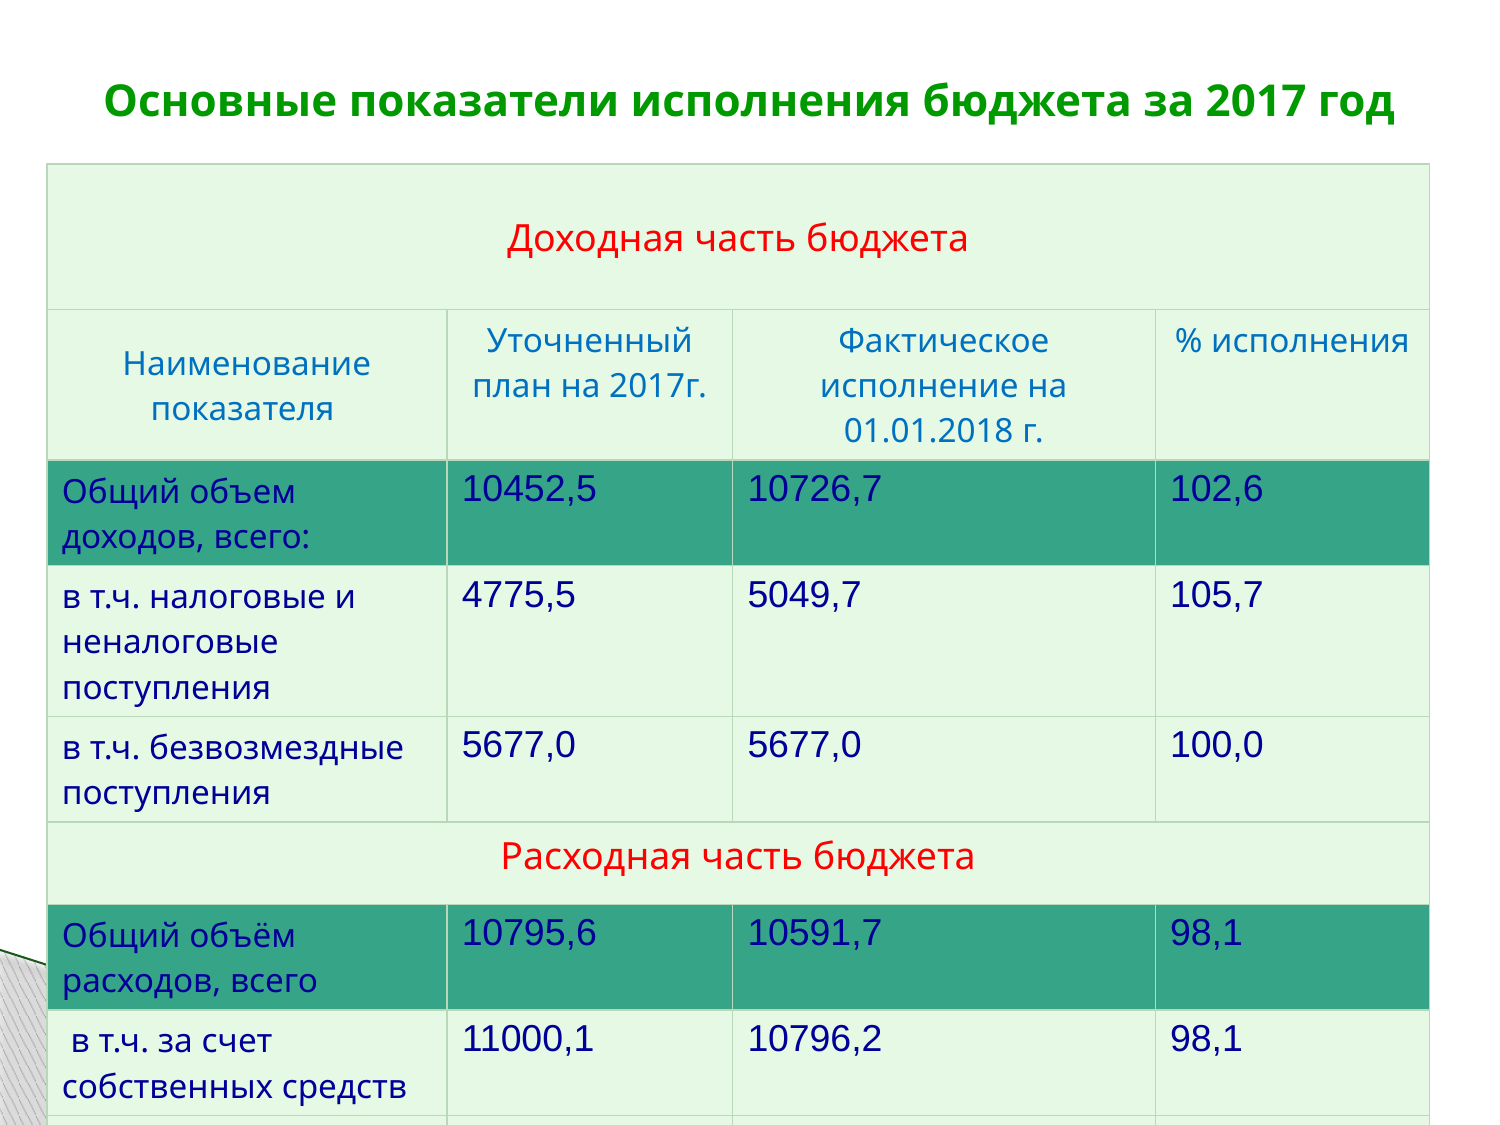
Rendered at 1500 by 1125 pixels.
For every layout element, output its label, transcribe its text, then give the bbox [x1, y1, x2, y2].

table_cell в т.ч. безвозмездные поступления [48, 717, 446, 821]
table_cell -343,1 [448, 1116, 732, 1125]
table_cell 98,1 [1156, 905, 1429, 1009]
table_cell 5677,0 [448, 717, 732, 821]
table_cell 10795,6 [448, 905, 732, 1009]
table_cell 10726,7 [733, 461, 1155, 565]
table_cell в т.ч. налоговые и неналоговые поступления [48, 566, 446, 716]
table_cell 5677,0 [733, 717, 1155, 821]
table_cell Общий объём расходов, всего [48, 905, 446, 1009]
title Основные показатели исполнения бюджета за 2017 год [75, 35, 1425, 164]
table_cell Общий объем доходов, всего: [48, 461, 446, 565]
table_cell 102,6 [1156, 461, 1429, 565]
table_cell 98,1 [1156, 1011, 1429, 1115]
table_cell Дефицит [48, 1116, 446, 1125]
table_cell 100,0 [1156, 717, 1429, 821]
table_cell 11000,1 [448, 1011, 732, 1115]
table_cell 5049,7 [733, 566, 1155, 716]
table_cell 10591,7 [733, 905, 1155, 1009]
table_cell 4775,5 [448, 566, 732, 716]
table_cell Уточненный план на 2017г. [448, 310, 732, 459]
table_cell Наименование показателя [48, 310, 446, 459]
table_cell [1156, 1116, 1429, 1125]
table_cell Расходная часть бюджета [48, 823, 1429, 904]
table_header Доходная часть бюджета [48, 165, 1429, 309]
table_cell в т.ч. за счет собственных средств [48, 1011, 446, 1115]
table_cell 10452,5 [448, 461, 732, 565]
table_cell -135,0 [733, 1116, 1155, 1125]
table_cell Фактическое исполнение на 01.01.2018 г. [733, 310, 1155, 459]
table_cell % исполнения [1156, 310, 1429, 459]
table_cell 105,7 [1156, 566, 1429, 716]
table_cell 10796,2 [733, 1011, 1155, 1115]
